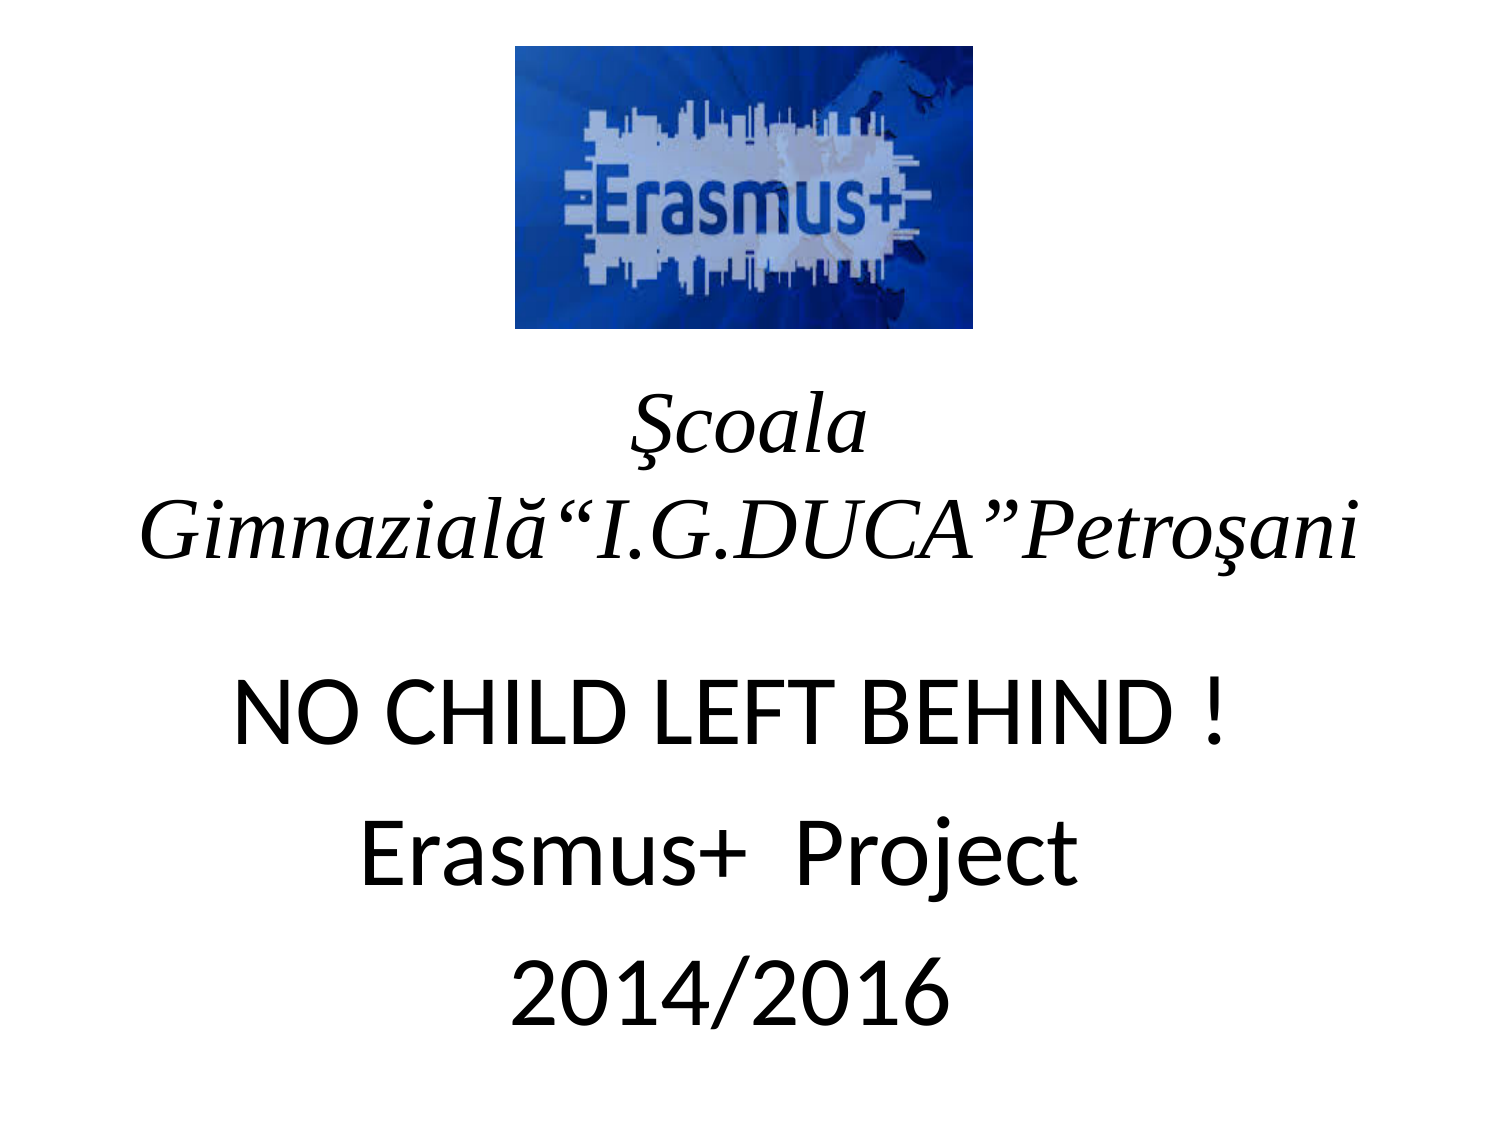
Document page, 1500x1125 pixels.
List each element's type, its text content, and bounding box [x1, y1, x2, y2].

picture [515, 46, 973, 329]
subtitle NO CHILD LEFT BEHIND ! Erasmus+ Project 2014/2016 [187, 637, 1275, 1079]
title Şcoala Gimnazială“I.G.DUCA”Petroşani [112, 349, 1388, 591]
